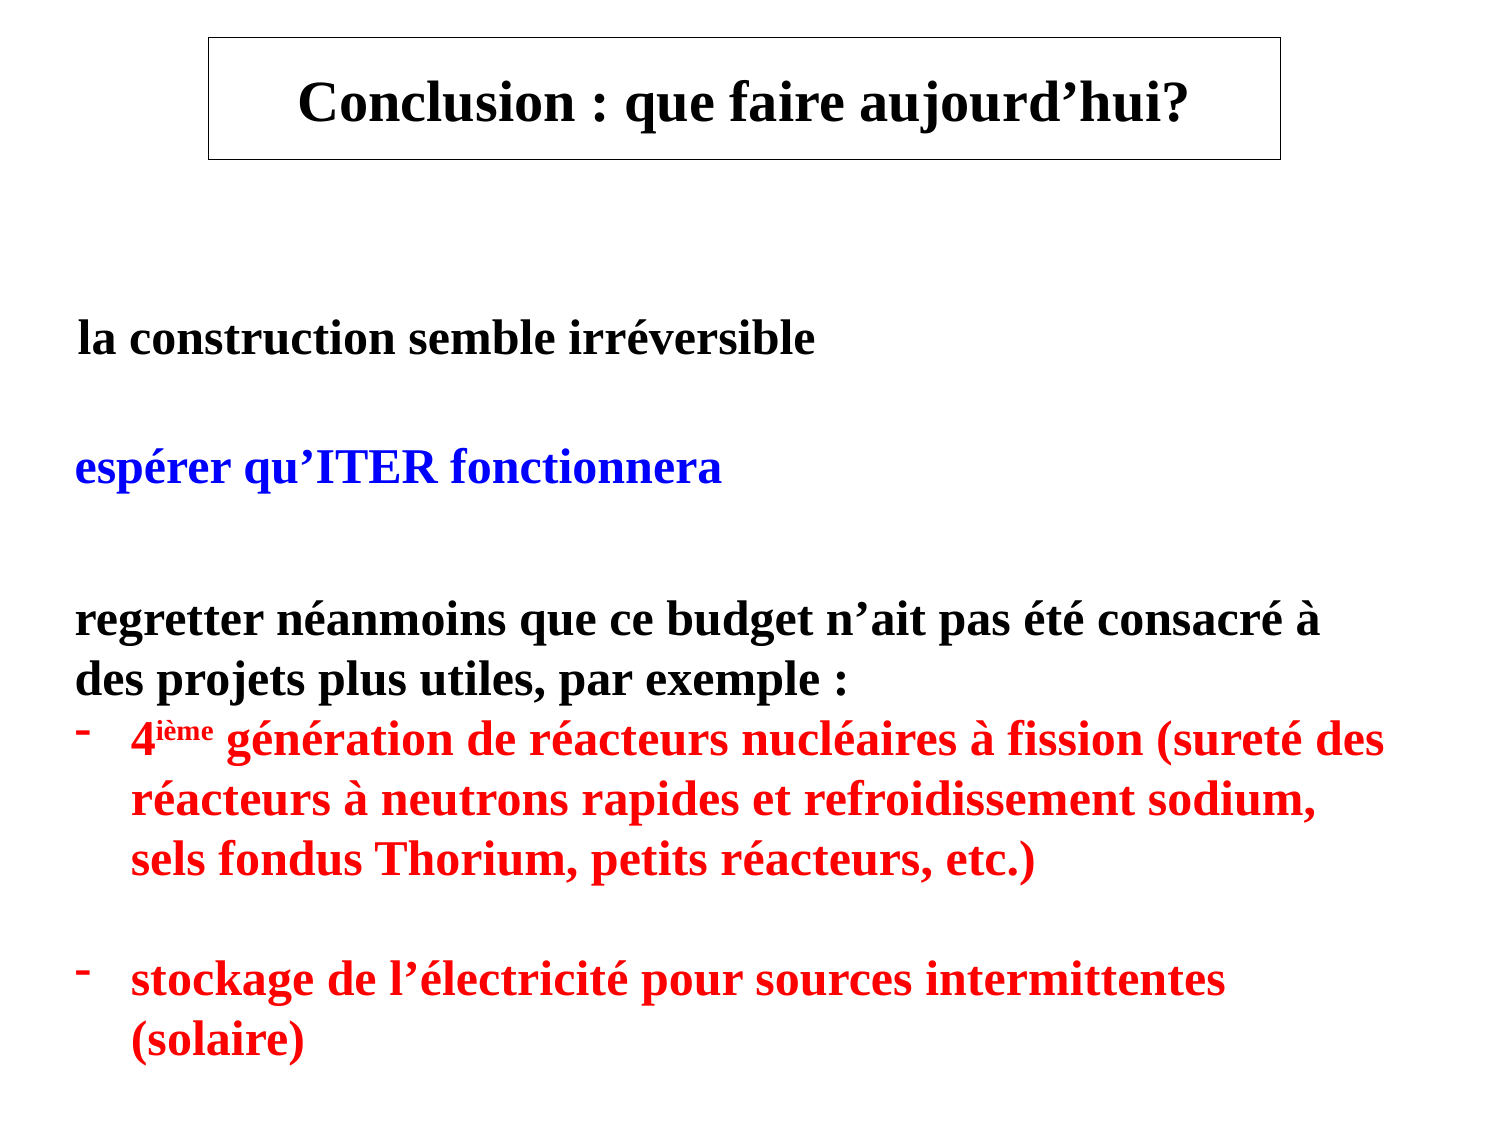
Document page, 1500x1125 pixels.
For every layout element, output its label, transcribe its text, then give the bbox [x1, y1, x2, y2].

text_box regretter néanmoins que ce budget n’ait pas été consacré à des projets plus utiles, par exemple : 4ième génération de réacteurs nucléaires à fission (sureté des réacteurs à neutrons rapides et refroidissement sodium, sels fondus Thorium, petits réacteurs, etc.) stockage de l’électricité pour sources intermittentes (solaire) [59, 578, 1417, 1125]
title Conclusion : que faire aujourd’hui? [208, 37, 1281, 160]
text_box espérer qu’ITER fonctionnera [59, 426, 922, 501]
text_box la construction semble irréversible [62, 297, 832, 373]
